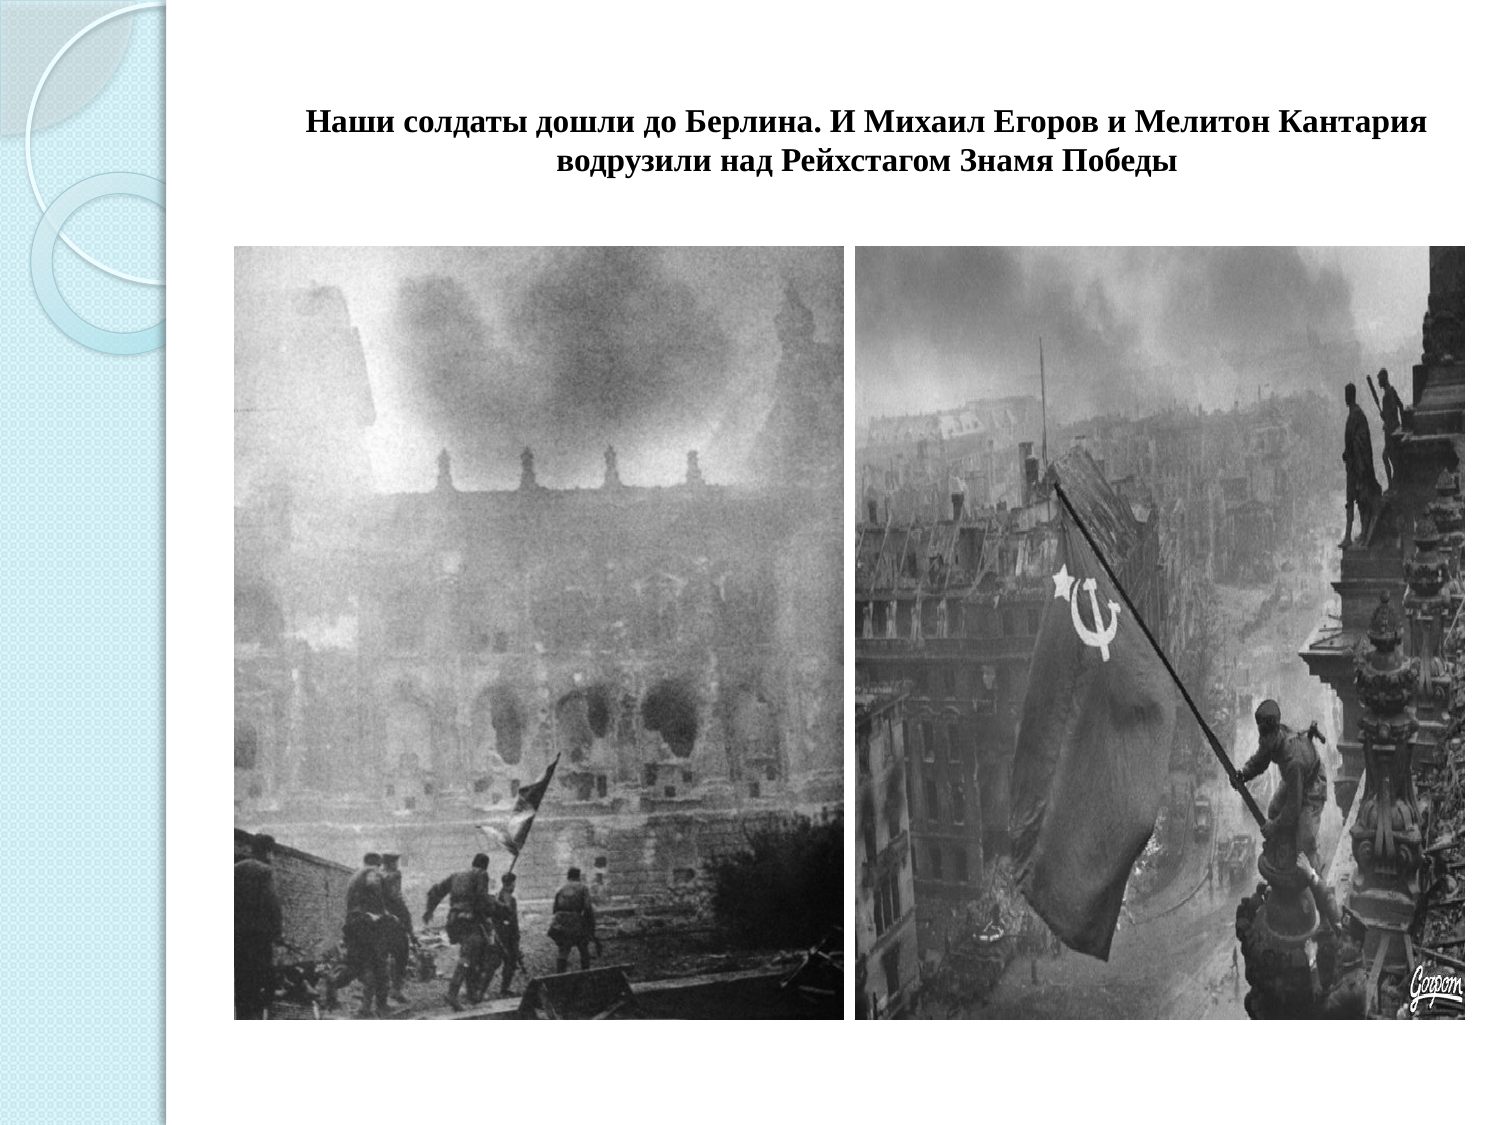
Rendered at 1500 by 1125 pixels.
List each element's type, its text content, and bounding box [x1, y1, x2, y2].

picture [234, 245, 844, 1020]
title Наши солдаты дошли до Берлина. И Михаил Егоров и Мелитон Кантария водрузили над Рейхстагом Знамя Победы [269, 45, 1466, 233]
picture [855, 245, 1466, 1020]
